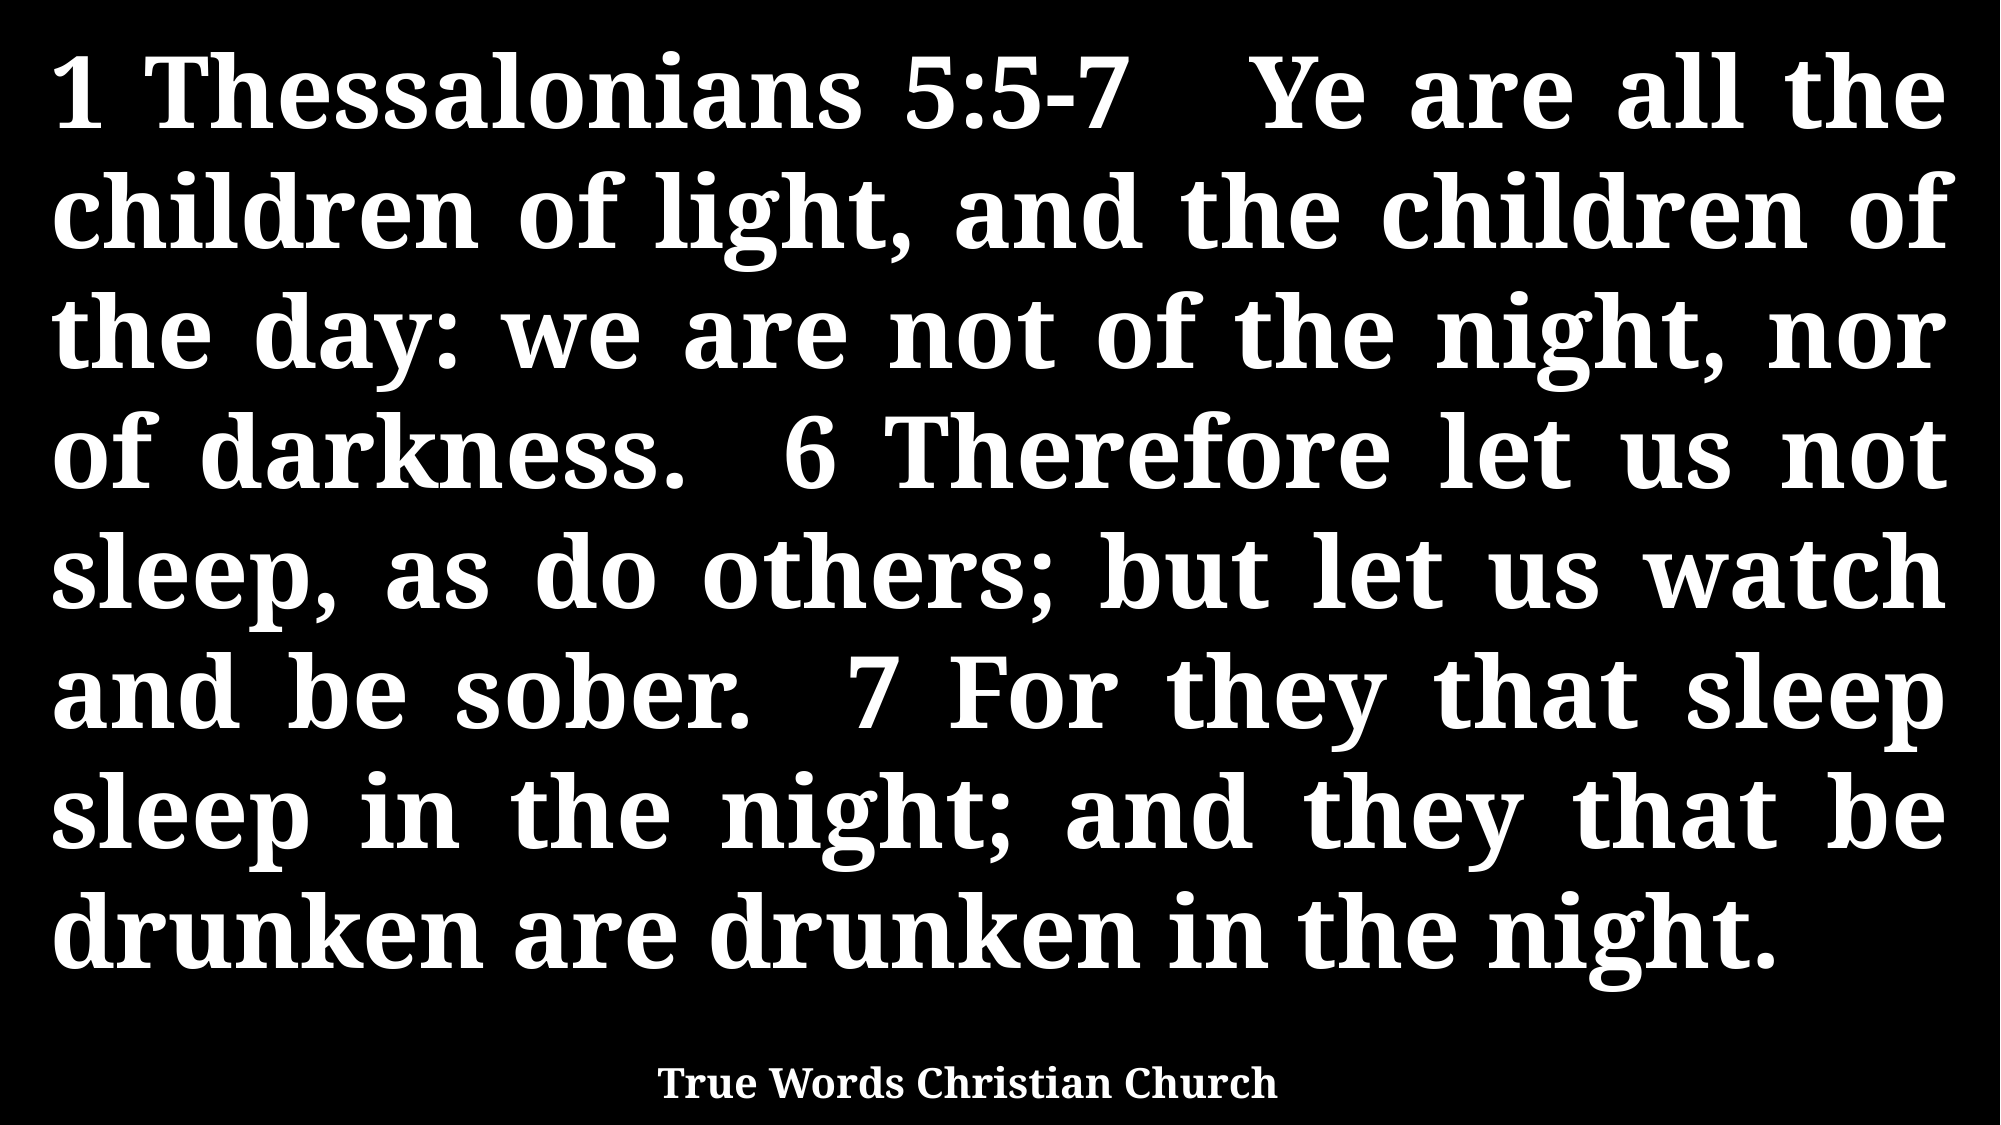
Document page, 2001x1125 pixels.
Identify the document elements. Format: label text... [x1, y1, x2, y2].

text_box True Words Christian Church [642, 1049, 1294, 1114]
text_box 1 Thessalonians 5:5-7 Ye are all the children of light, and the children of the day: we are not of the night, nor of darkness. 6 Therefore let us not sleep, as do others; but let us watch and be sober. 7 For they that sleep sleep in the night; and they that be drunken are drunken in the night. [35, 21, 1965, 996]
